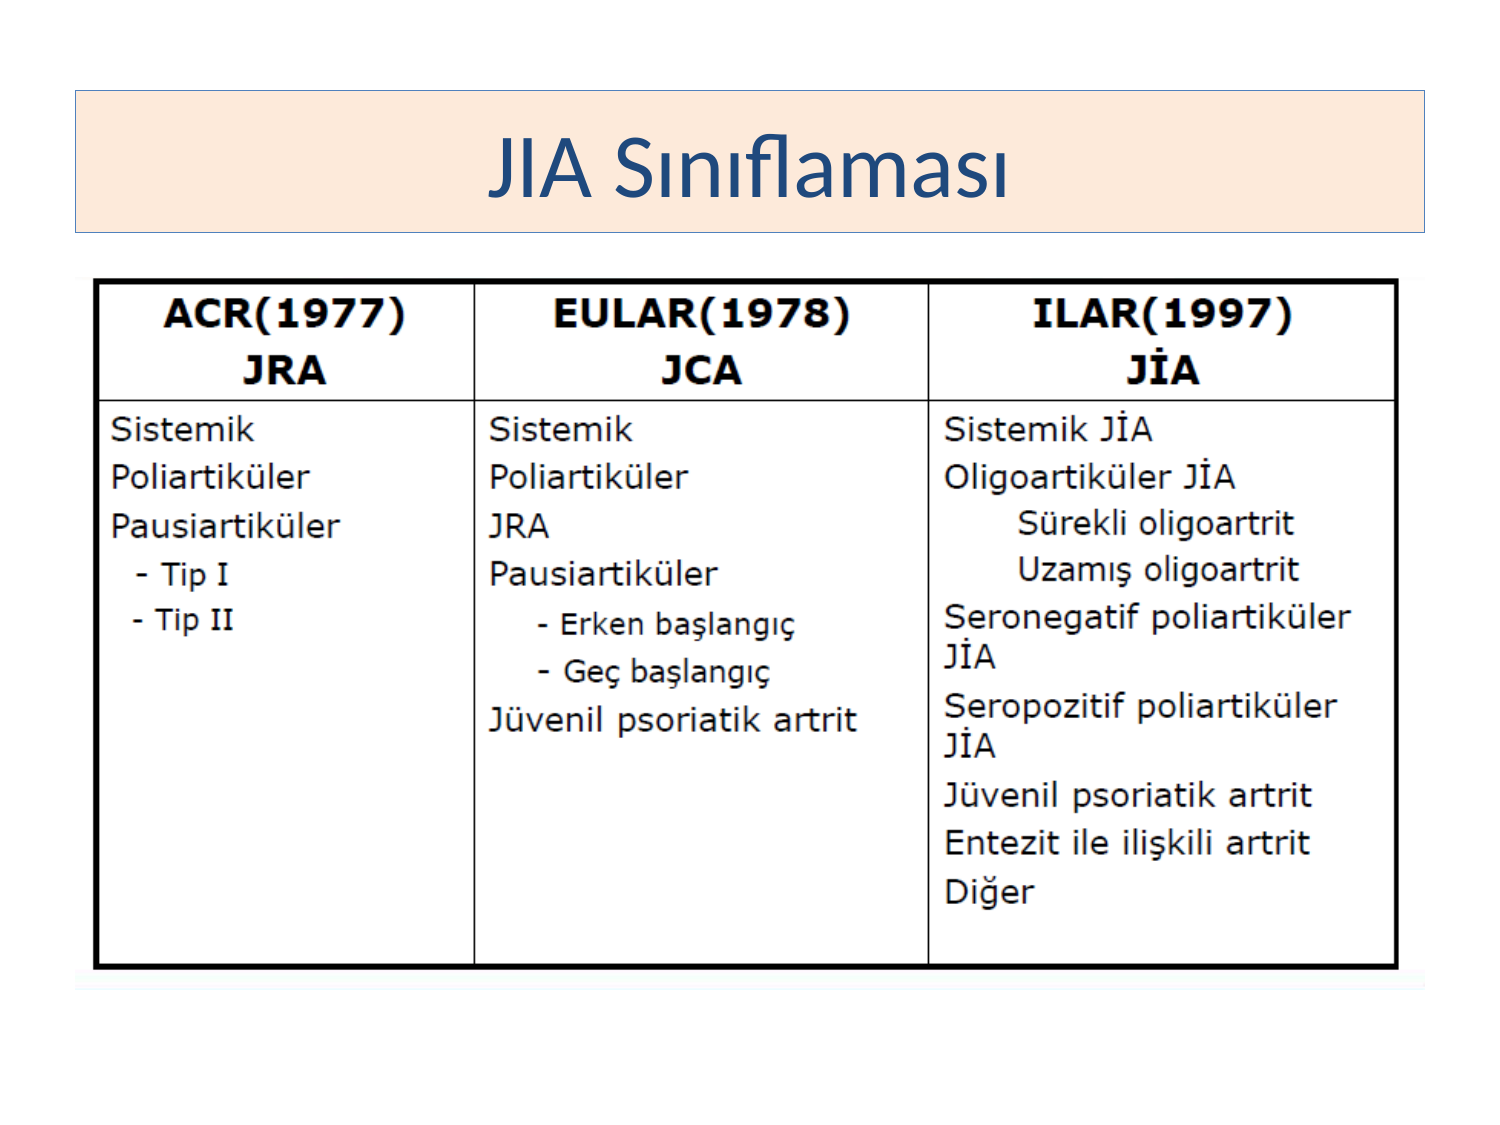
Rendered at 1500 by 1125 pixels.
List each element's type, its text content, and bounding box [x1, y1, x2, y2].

title JIA Sınıflaması [75, 90, 1425, 233]
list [74, 277, 1426, 990]
